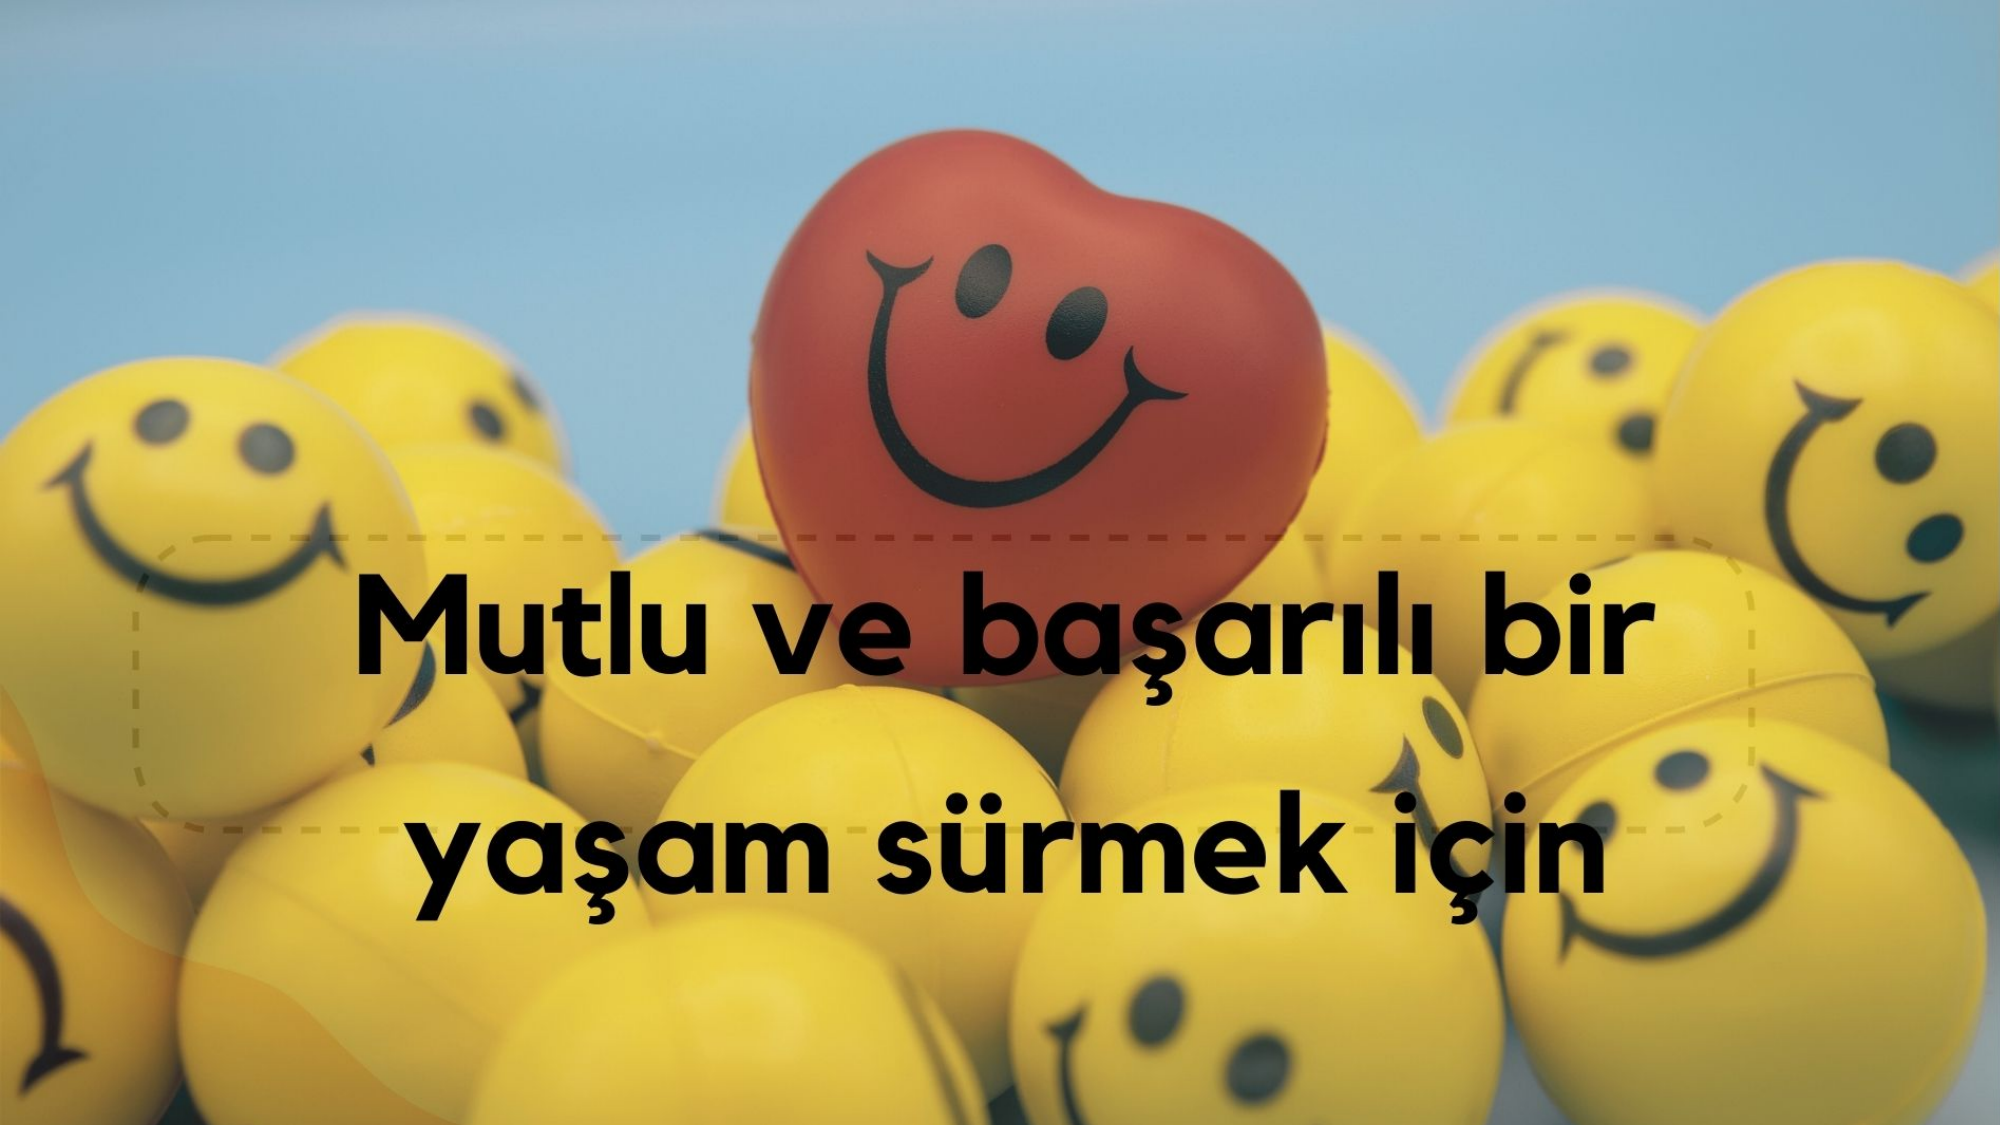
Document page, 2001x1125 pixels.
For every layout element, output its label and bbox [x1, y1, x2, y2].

list [0, 0, 2000, 1125]
